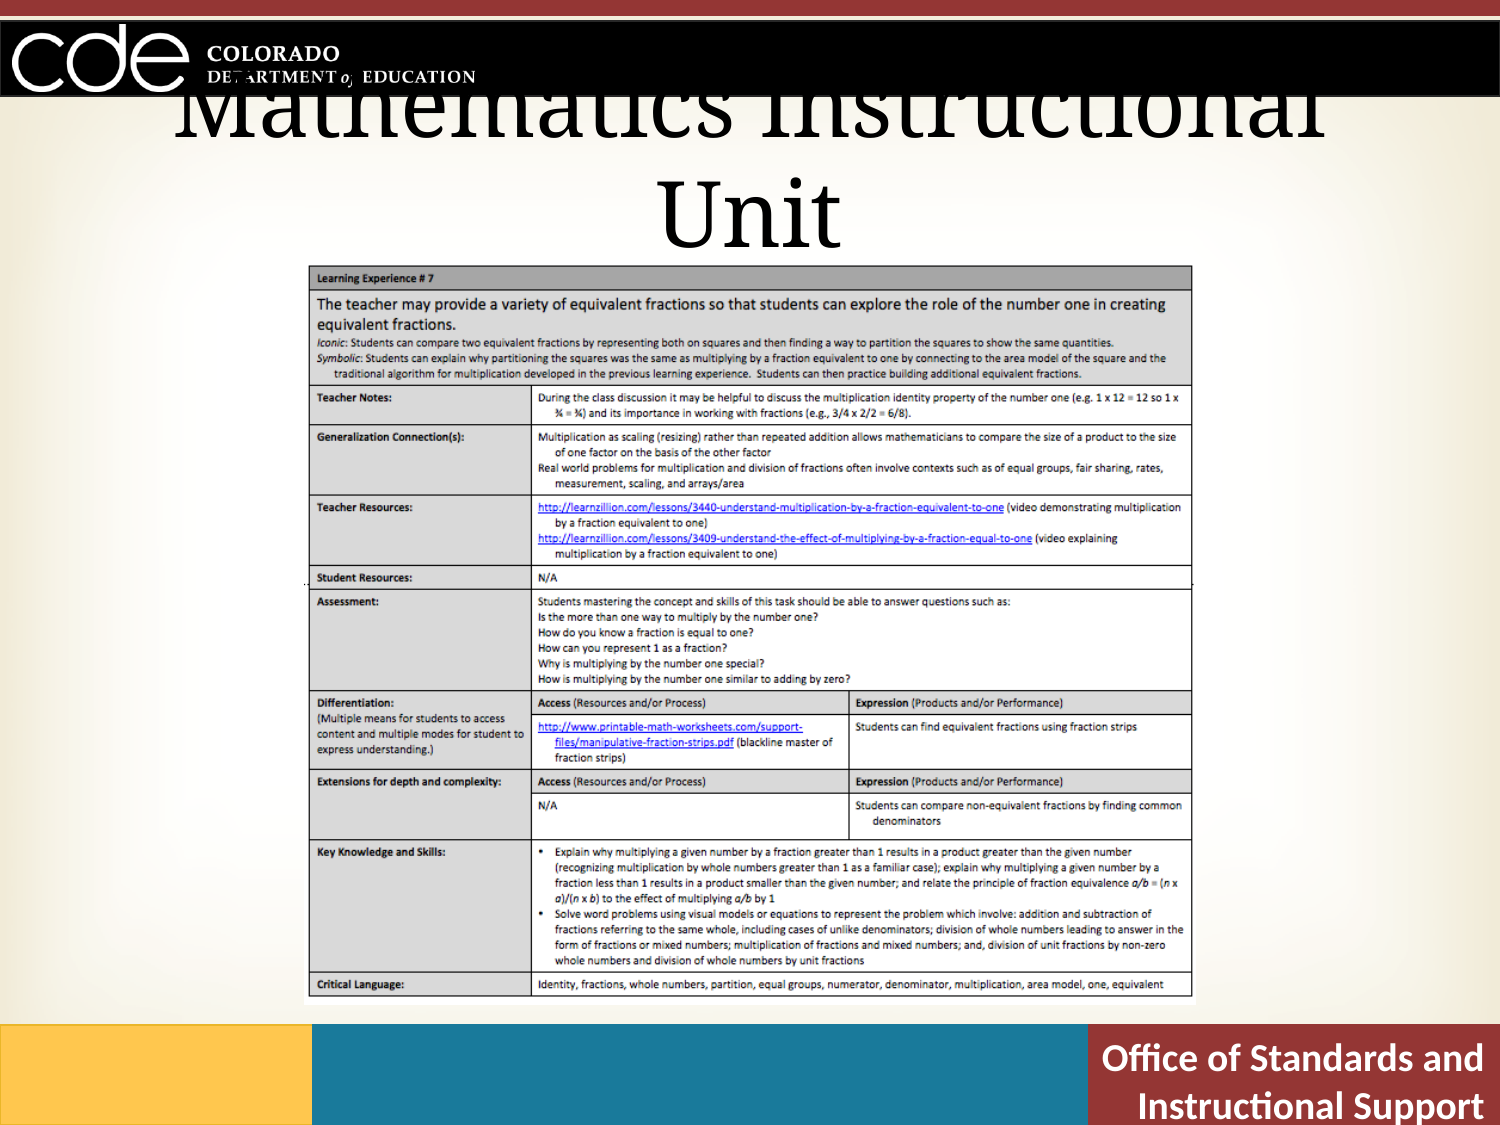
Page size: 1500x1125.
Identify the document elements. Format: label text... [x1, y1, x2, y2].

picture [12, 24, 475, 92]
title Mathematics Instructional Unit [75, 62, 1425, 250]
picture [0, 16, 1500, 20]
picture [0, 97, 1500, 1024]
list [304, 262, 1196, 1006]
